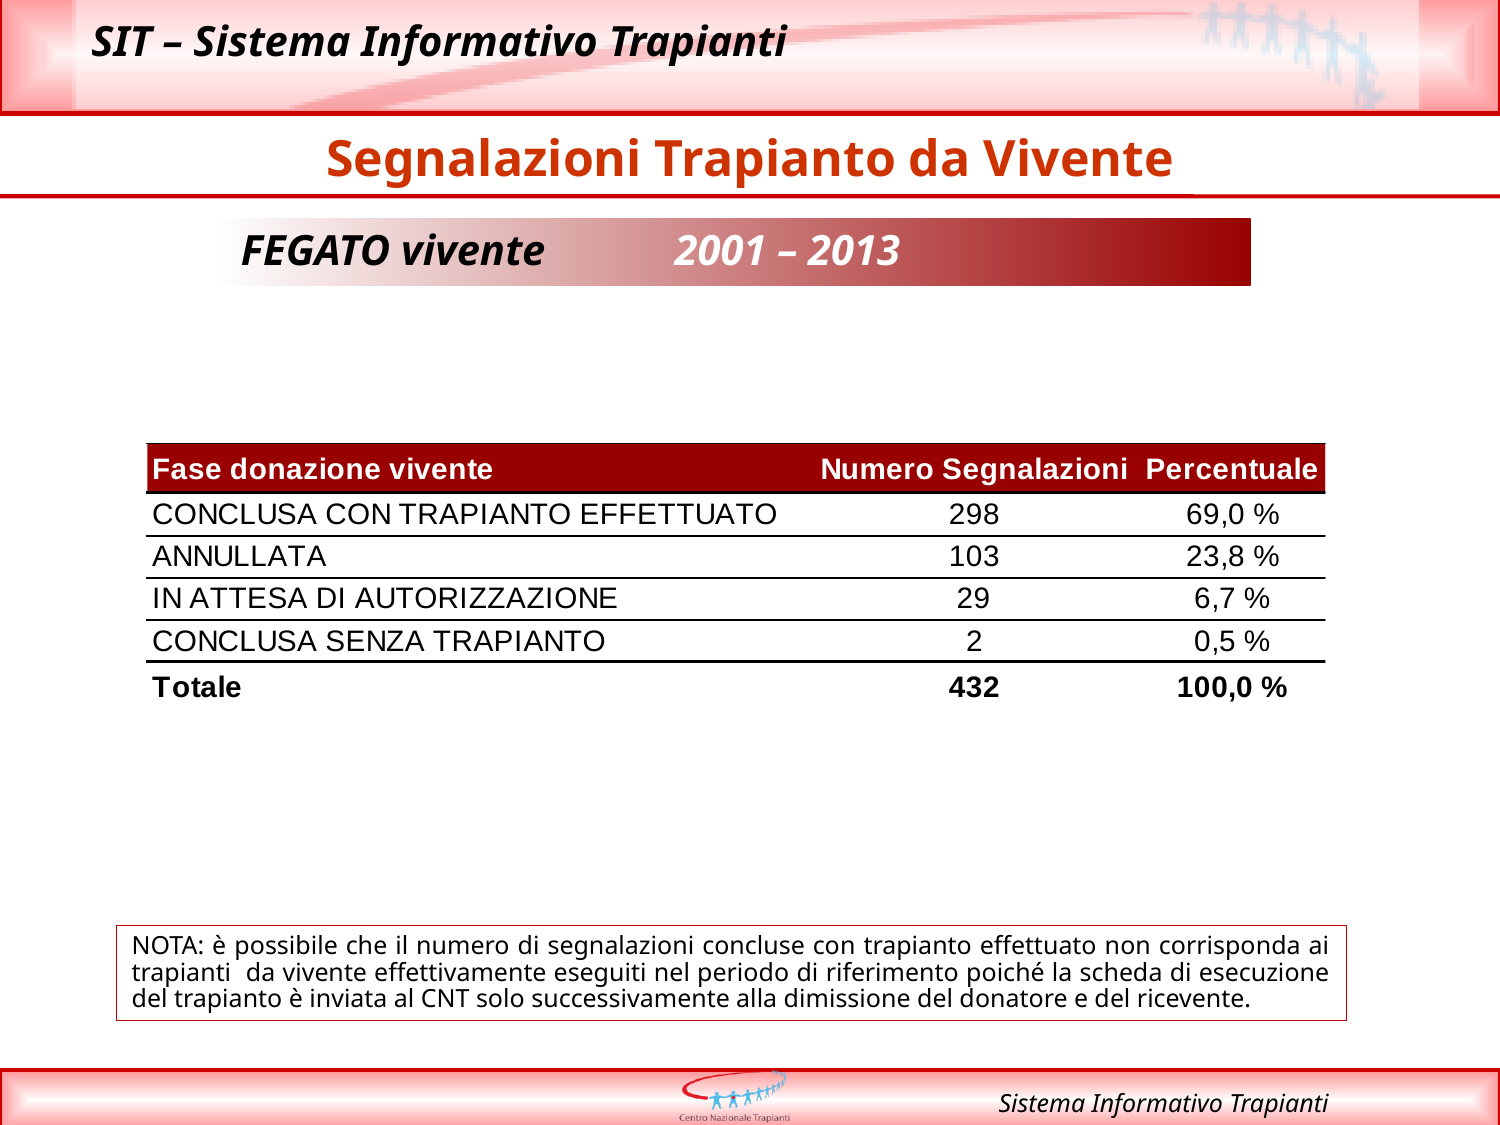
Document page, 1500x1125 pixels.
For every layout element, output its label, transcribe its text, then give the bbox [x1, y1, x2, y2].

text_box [215, 216, 1251, 293]
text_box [145, 442, 1328, 714]
title Segnalazioni Trapianto da Vivente [75, 107, 1425, 201]
picture [679, 1070, 790, 1123]
text_box NOTA: è possibile che il numero di segnalazioni concluse con trapianto effettuato non corrisponda ai trapianti da vivente effettivamente eseguiti nel periodo di riferimento poiché la scheda di esecuzione del trapianto è inviata al CNT solo successivamente alla dimissione del donatore e del ricevente. [116, 925, 1347, 1021]
